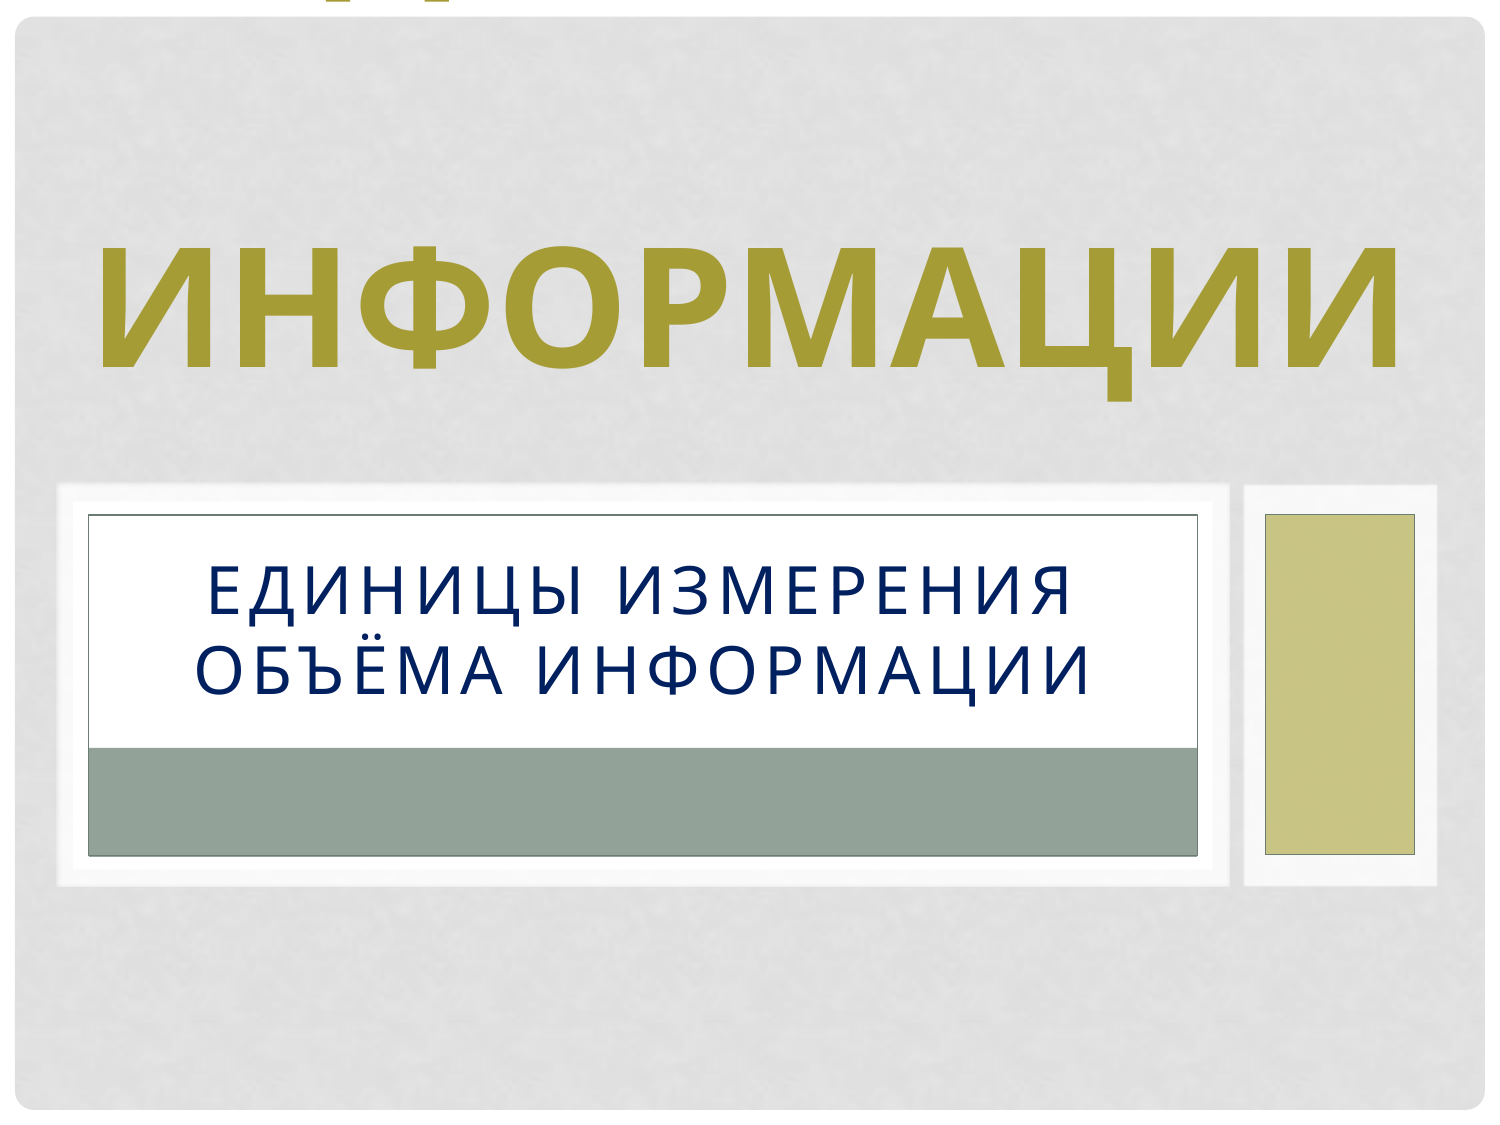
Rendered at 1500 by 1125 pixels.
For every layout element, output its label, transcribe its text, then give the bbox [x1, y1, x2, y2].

title Кодирование информации [64, 101, 1436, 409]
subtitle Единицы измерения объёма информации [105, 527, 1181, 728]
